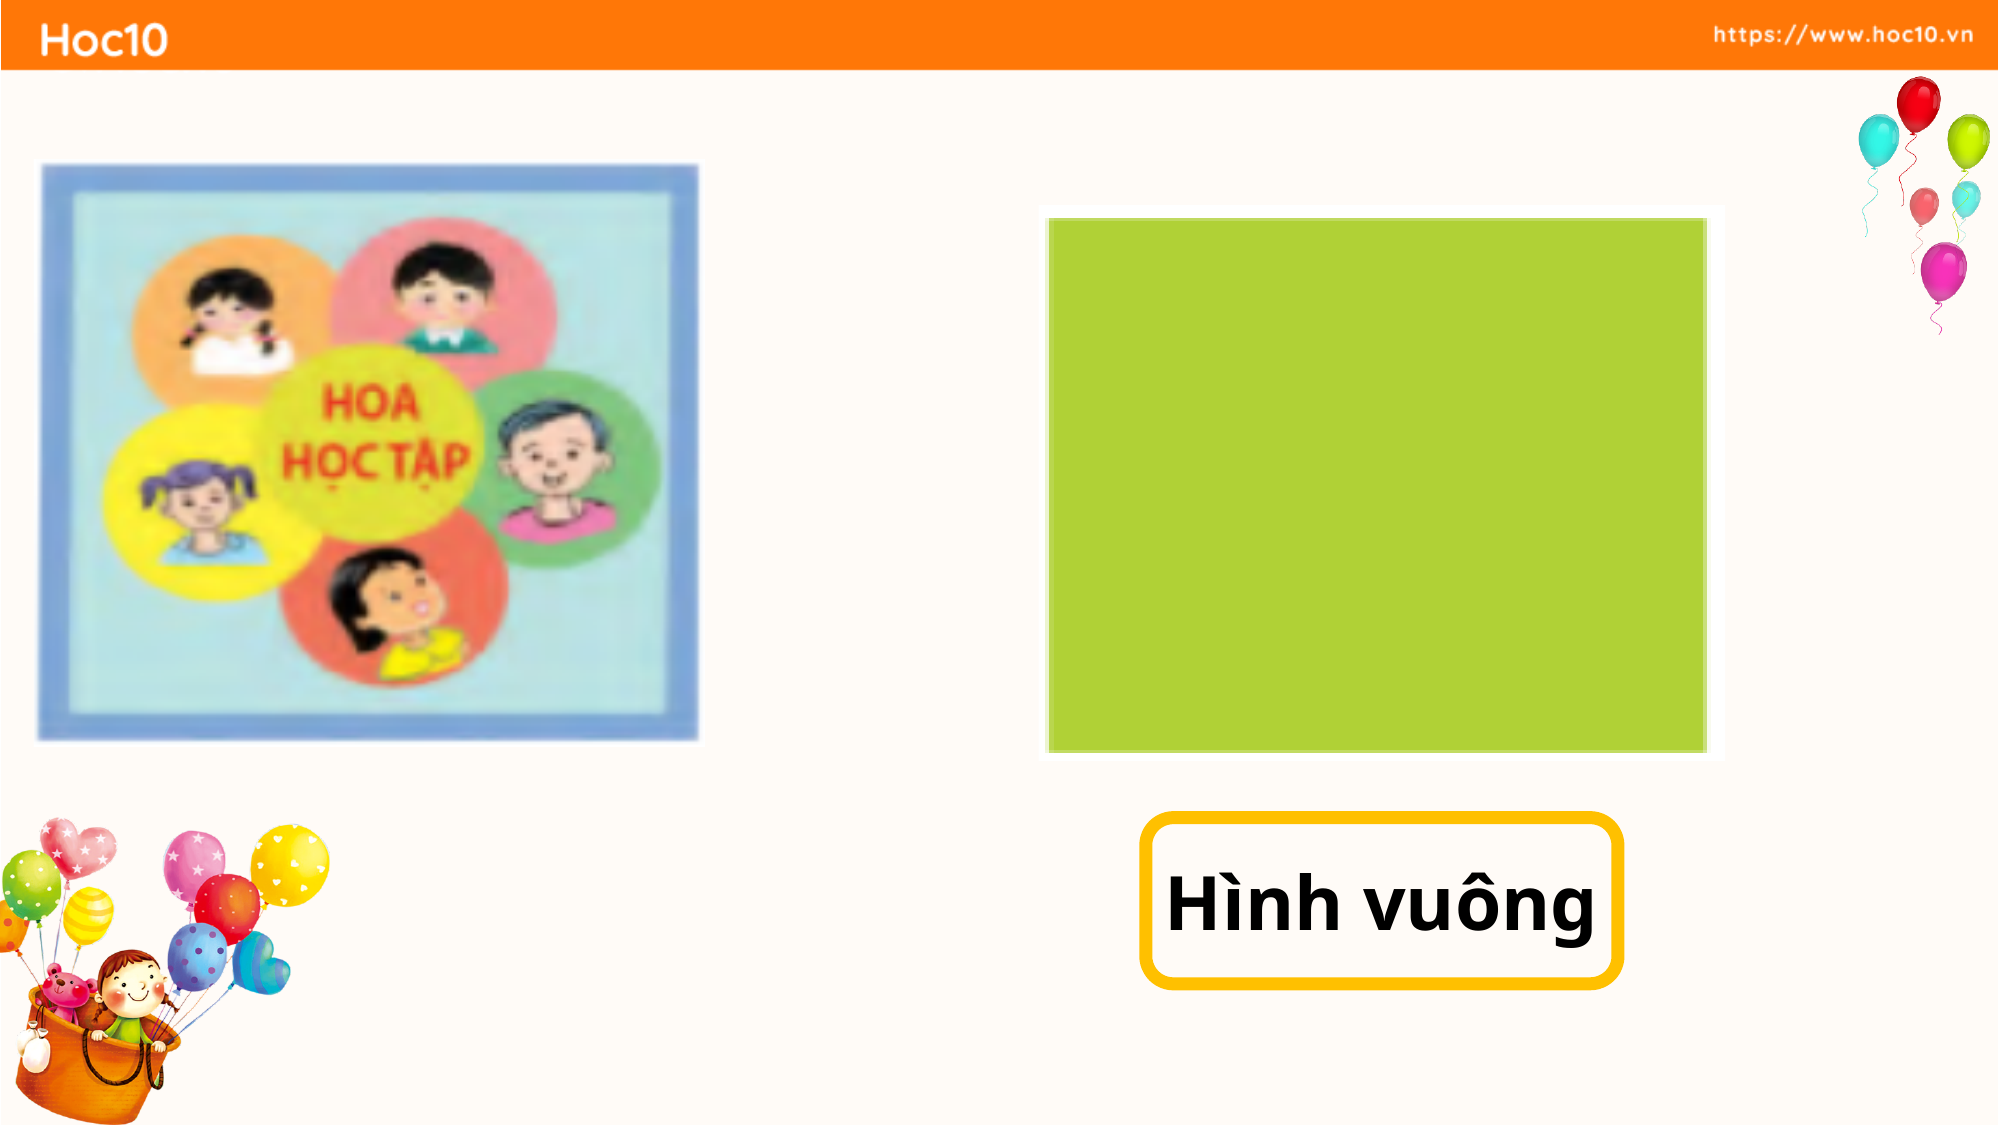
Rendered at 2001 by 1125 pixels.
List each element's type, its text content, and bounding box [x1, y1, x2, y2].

text_box Hình vuông [1145, 817, 1618, 984]
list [33, 159, 705, 747]
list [1038, 205, 1726, 761]
picture [0, 0, 2000, 1125]
